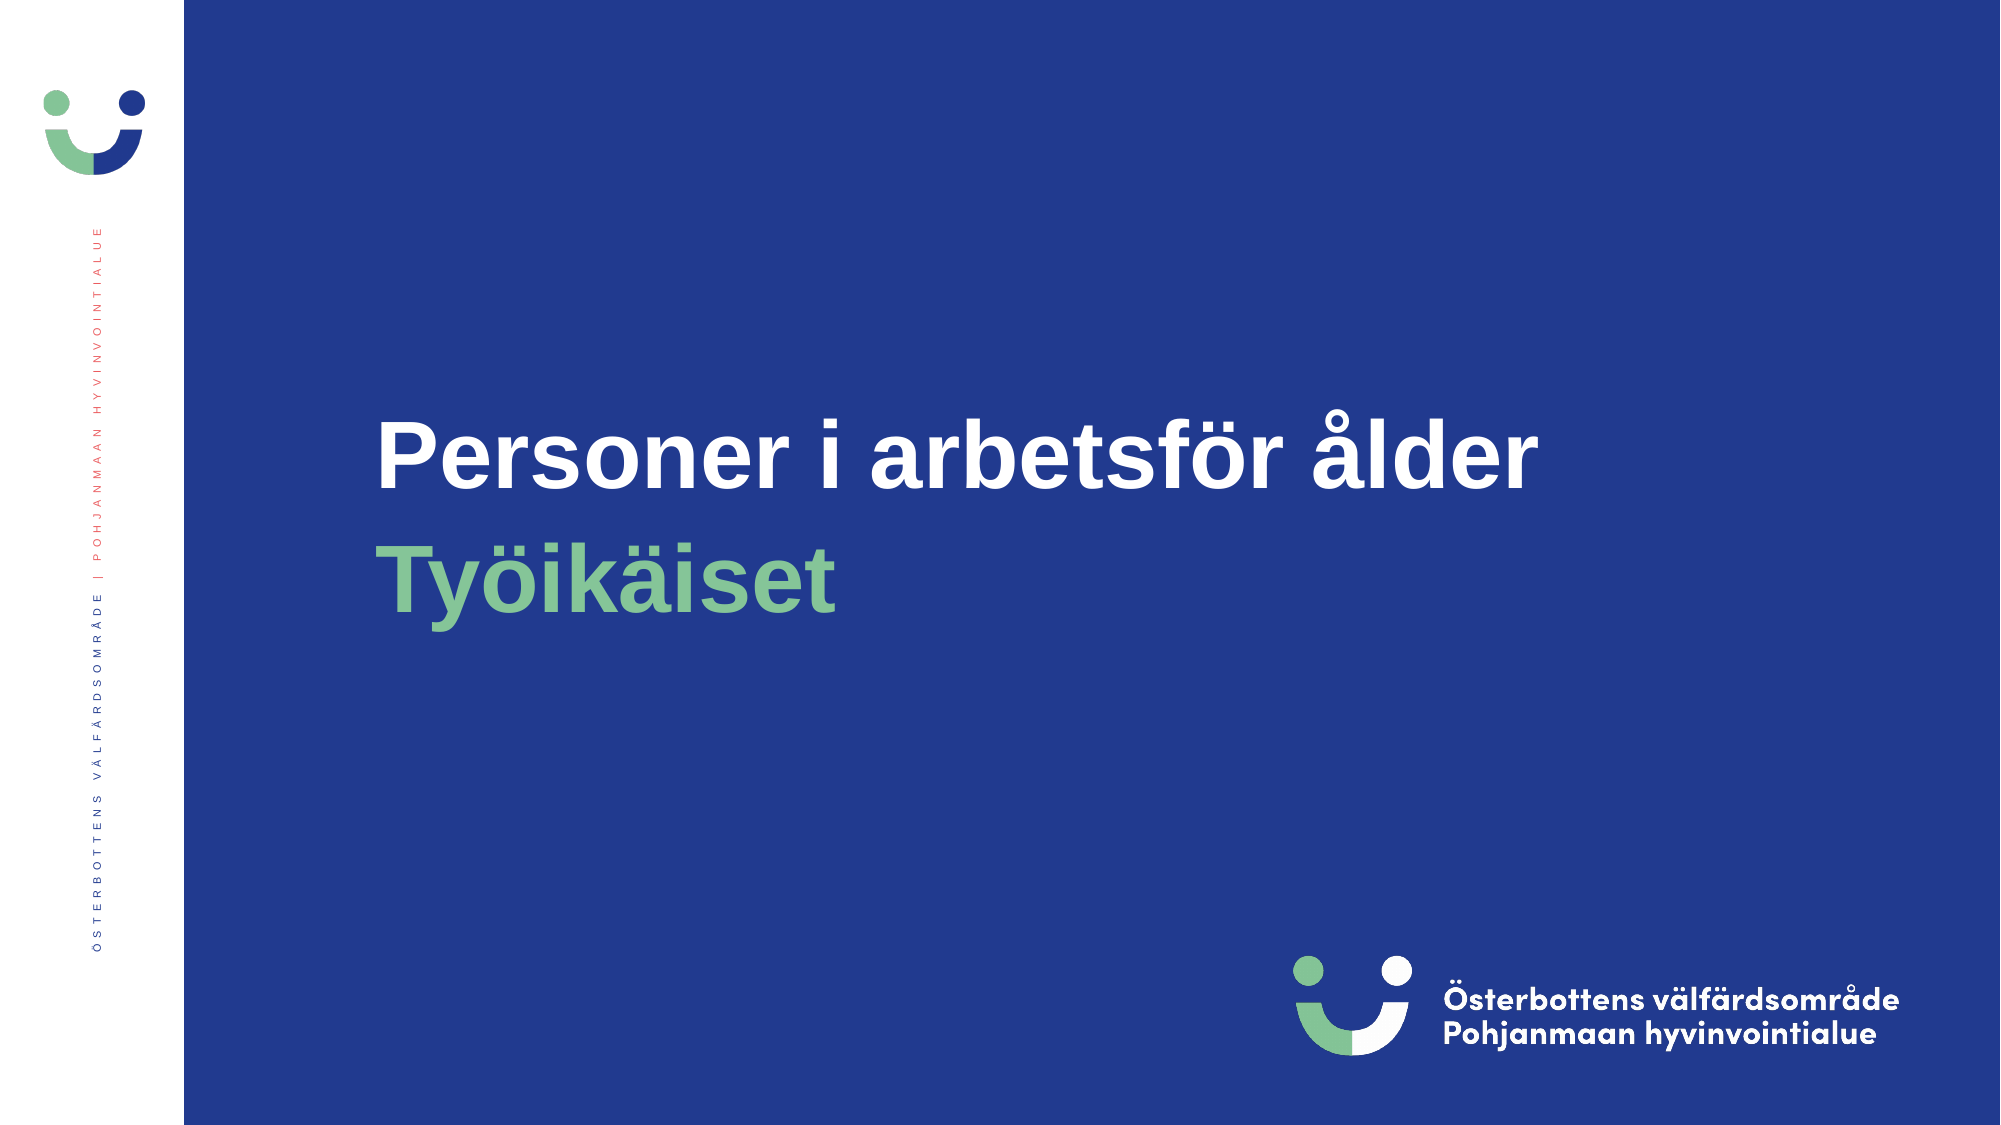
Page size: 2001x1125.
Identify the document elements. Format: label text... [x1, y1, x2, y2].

picture [1293, 955, 1899, 1056]
picture [43, 90, 145, 175]
list Personer i arbetsför ålder Työikäiset [360, 397, 1659, 617]
